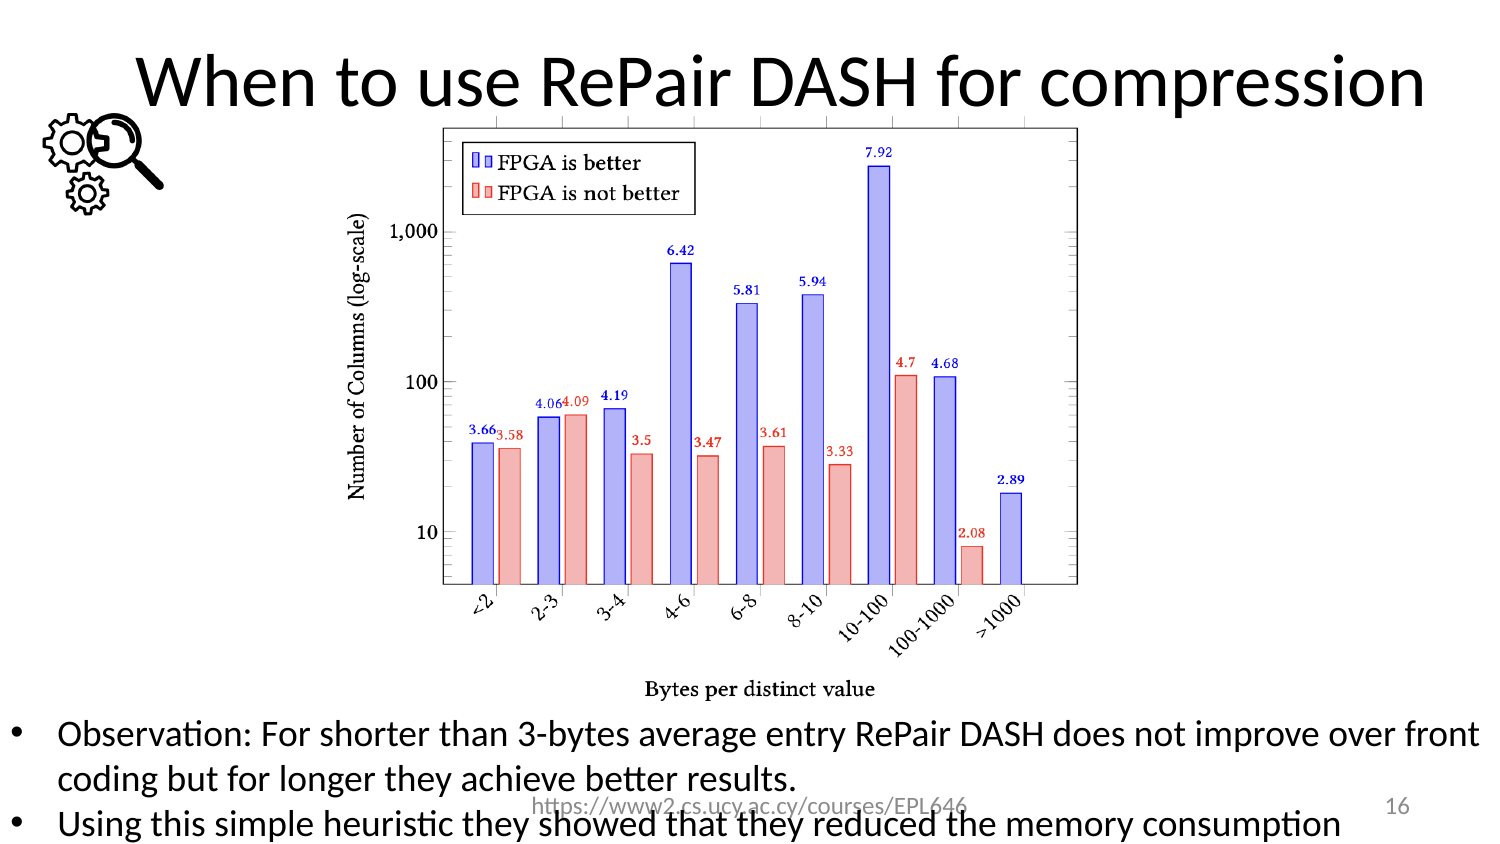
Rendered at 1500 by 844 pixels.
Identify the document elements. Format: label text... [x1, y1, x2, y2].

picture [336, 111, 1088, 706]
text_box Observation: For shorter than 3-bytes average entry RePair DASH does not improve over front coding but for longer they achieve better results. Using this simple heuristic they showed that they reduced the memory consumption [0, 702, 1500, 844]
picture [14, 75, 192, 253]
slide_number 16 [1074, 782, 1425, 827]
title When to use RePair DASH for compression [106, 5, 1457, 147]
footer https://www2.cs.ucy.ac.cy/courses/EPL646 [512, 782, 988, 827]
